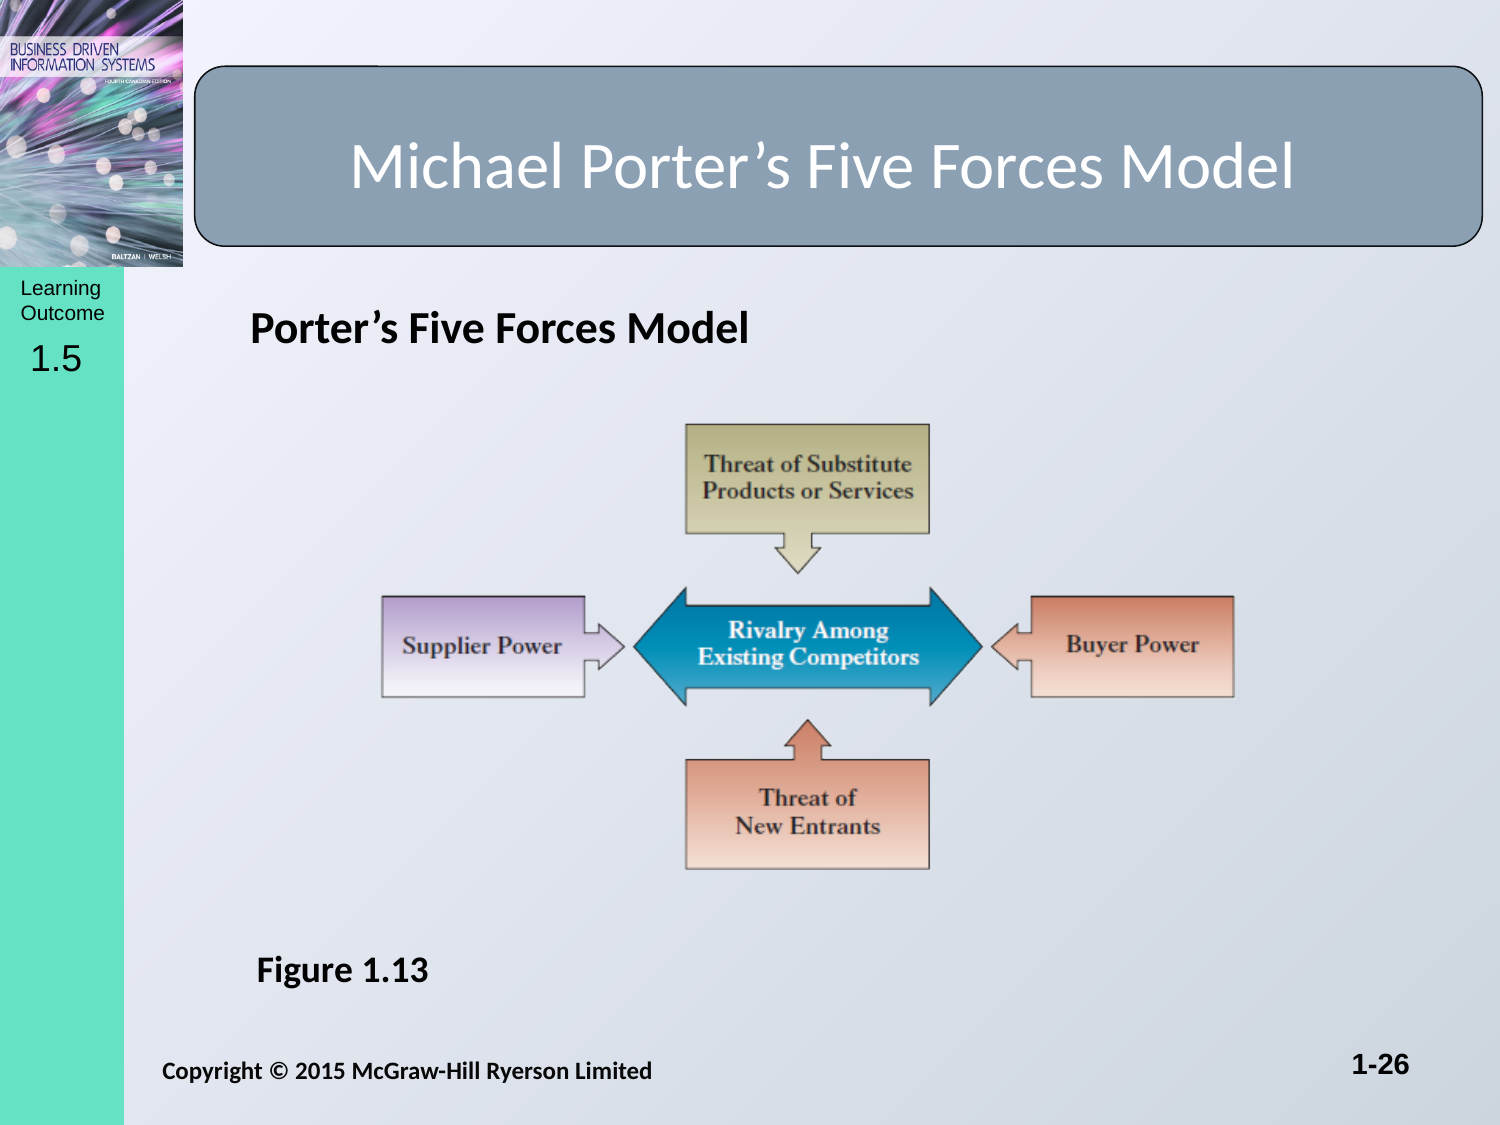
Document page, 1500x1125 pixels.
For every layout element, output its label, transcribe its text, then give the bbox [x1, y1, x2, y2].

picture [312, 408, 1292, 891]
title Michael Porter’s Five Forces Model [147, 67, 1498, 256]
text_box Porter’s Five Forces Model [235, 290, 765, 361]
text_box 1.5 [0, 326, 113, 386]
text_box Figure 1.13 [242, 938, 530, 998]
picture [0, 0, 183, 267]
